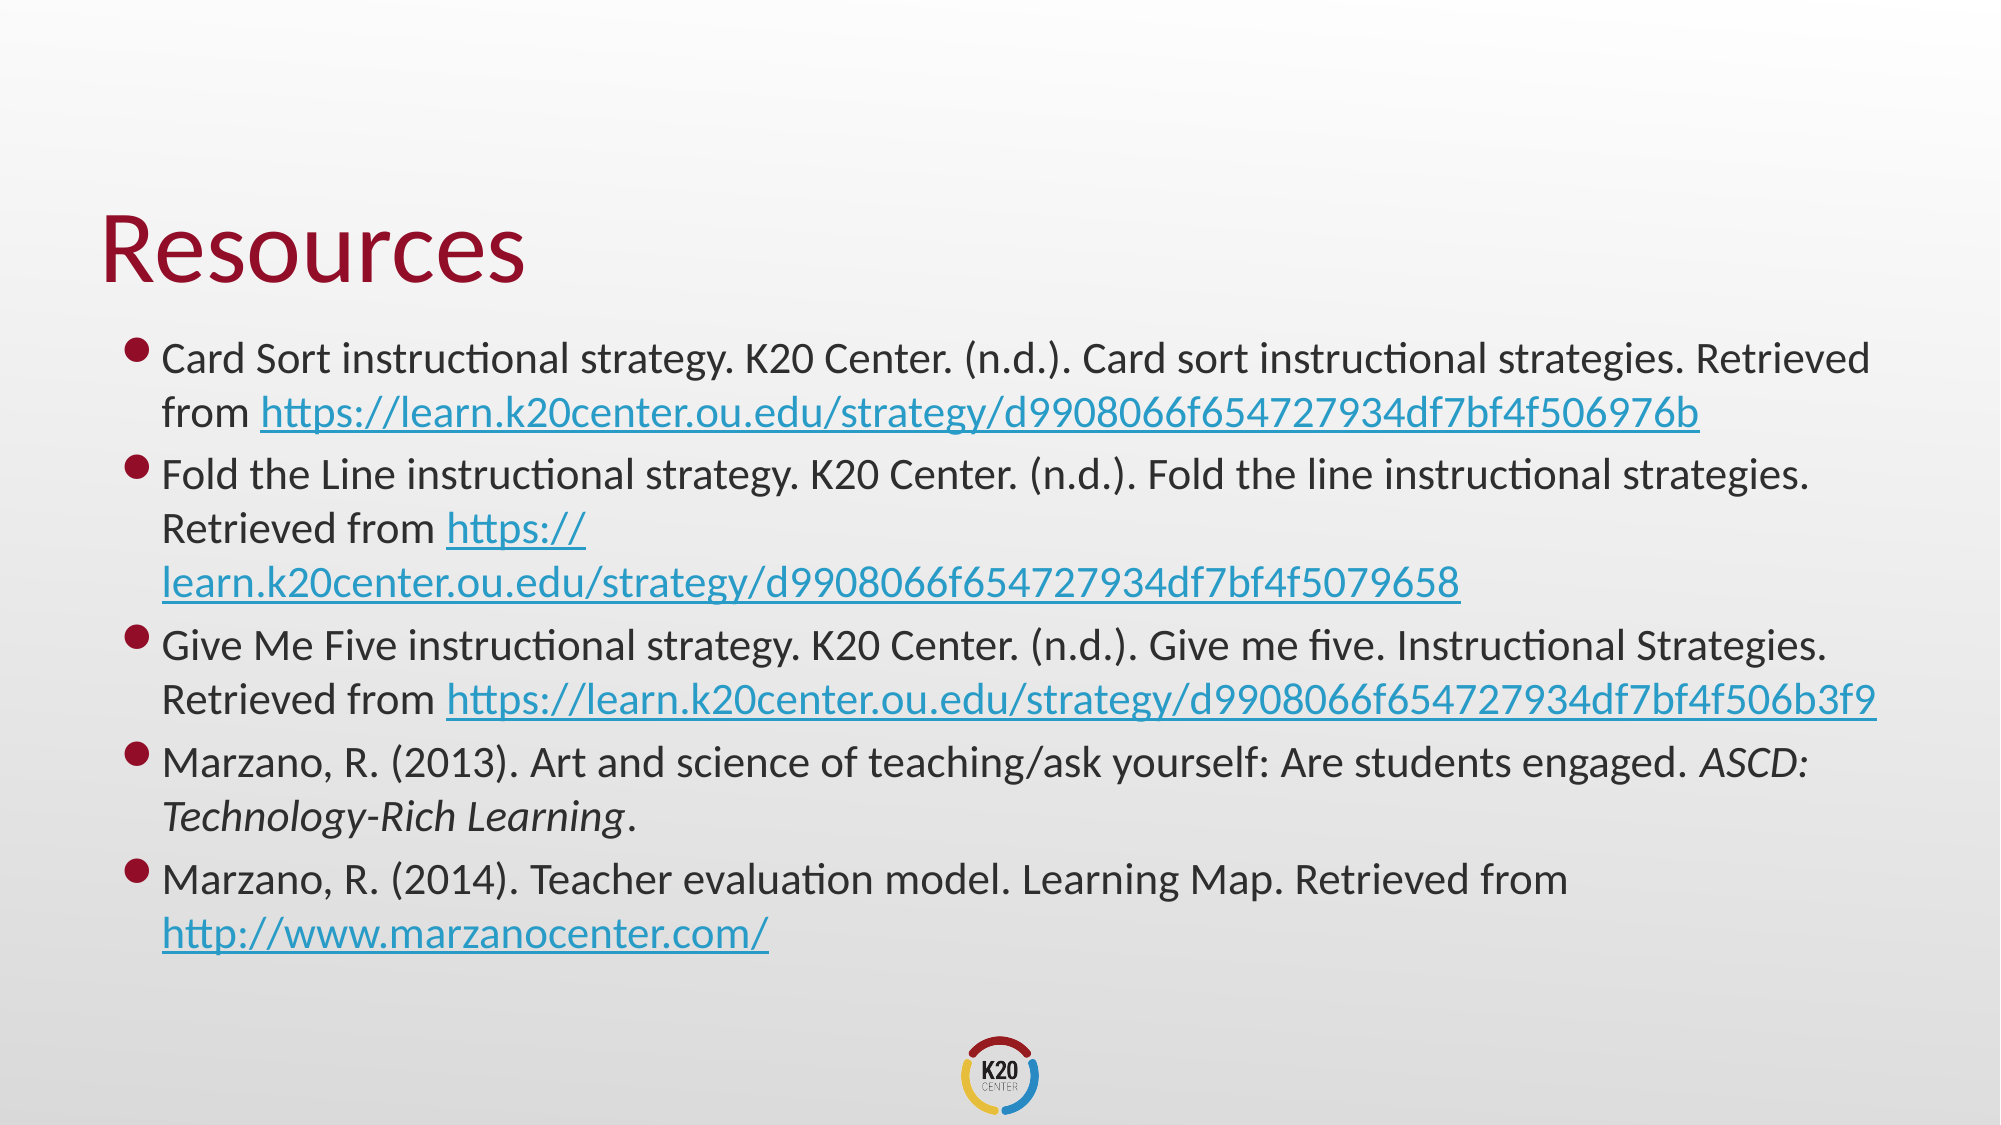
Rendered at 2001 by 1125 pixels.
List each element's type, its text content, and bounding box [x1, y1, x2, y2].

list Card Sort instructional strategy. K20 Center. (n.d.). Card sort instructional strategies. Retrieved from https://learn.k20center.ou.edu/strategy/d9908066f654727934df7bf4f506976b Fold the Line instructional strategy. K20 Center. (n.d.). Fold the line instructional strategies. Retrieved from https://learn.k20center.ou.edu/strategy/d9908066f654727934df7bf4f5079658 Give Me Five instructional strategy. K20 Center. (n.d.). Give me five. Instructional Strategies. Retrieved from https://learn.k20center.ou.edu/strategy/d9908066f654727934df7bf4f506b3f9 Marzano, R. (2013). Art and science of teaching/ask yourself: Are students engaged. ASCD: Technology-Rich Learning. Marzano, R. (2014). Teacher evaluation model. Learning Map. Retrieved from http://www.marzanocenter.com/ [99, 317, 1900, 1038]
title Resources [99, 115, 1900, 303]
picture [961, 1038, 1039, 1115]
